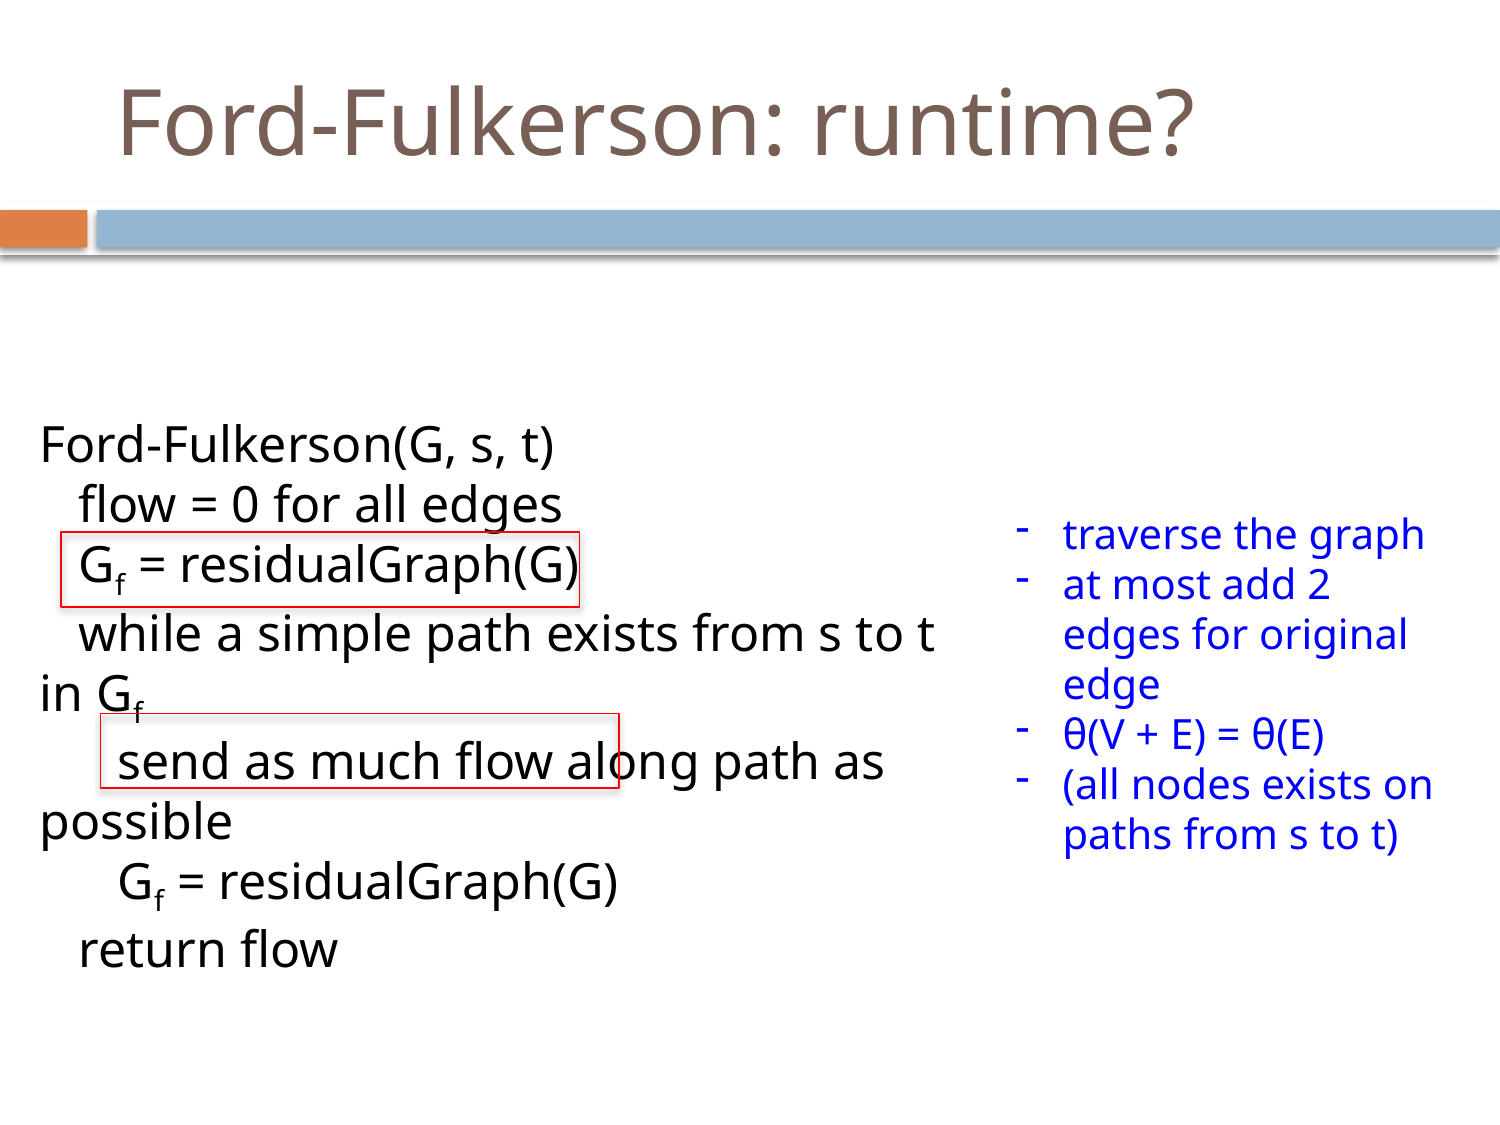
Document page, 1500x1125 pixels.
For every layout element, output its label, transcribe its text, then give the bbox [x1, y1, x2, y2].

text_box Ford-Fulkerson(G, s, t) flow = 0 for all edges Gf = residualGraph(G) while a simple path exists from s to t in Gf send as much flow along path as possible Gf = residualGraph(G) return flow [24, 405, 1001, 1045]
title Ford-Fulkerson: runtime? [100, 37, 1438, 200]
text_box traverse the graph at most add 2 edges for original edge θ(V + E) = θ(E) (all nodes exists on paths from s to t) [1000, 500, 1472, 916]
text_box [100, 713, 620, 789]
text_box [60, 531, 580, 608]
